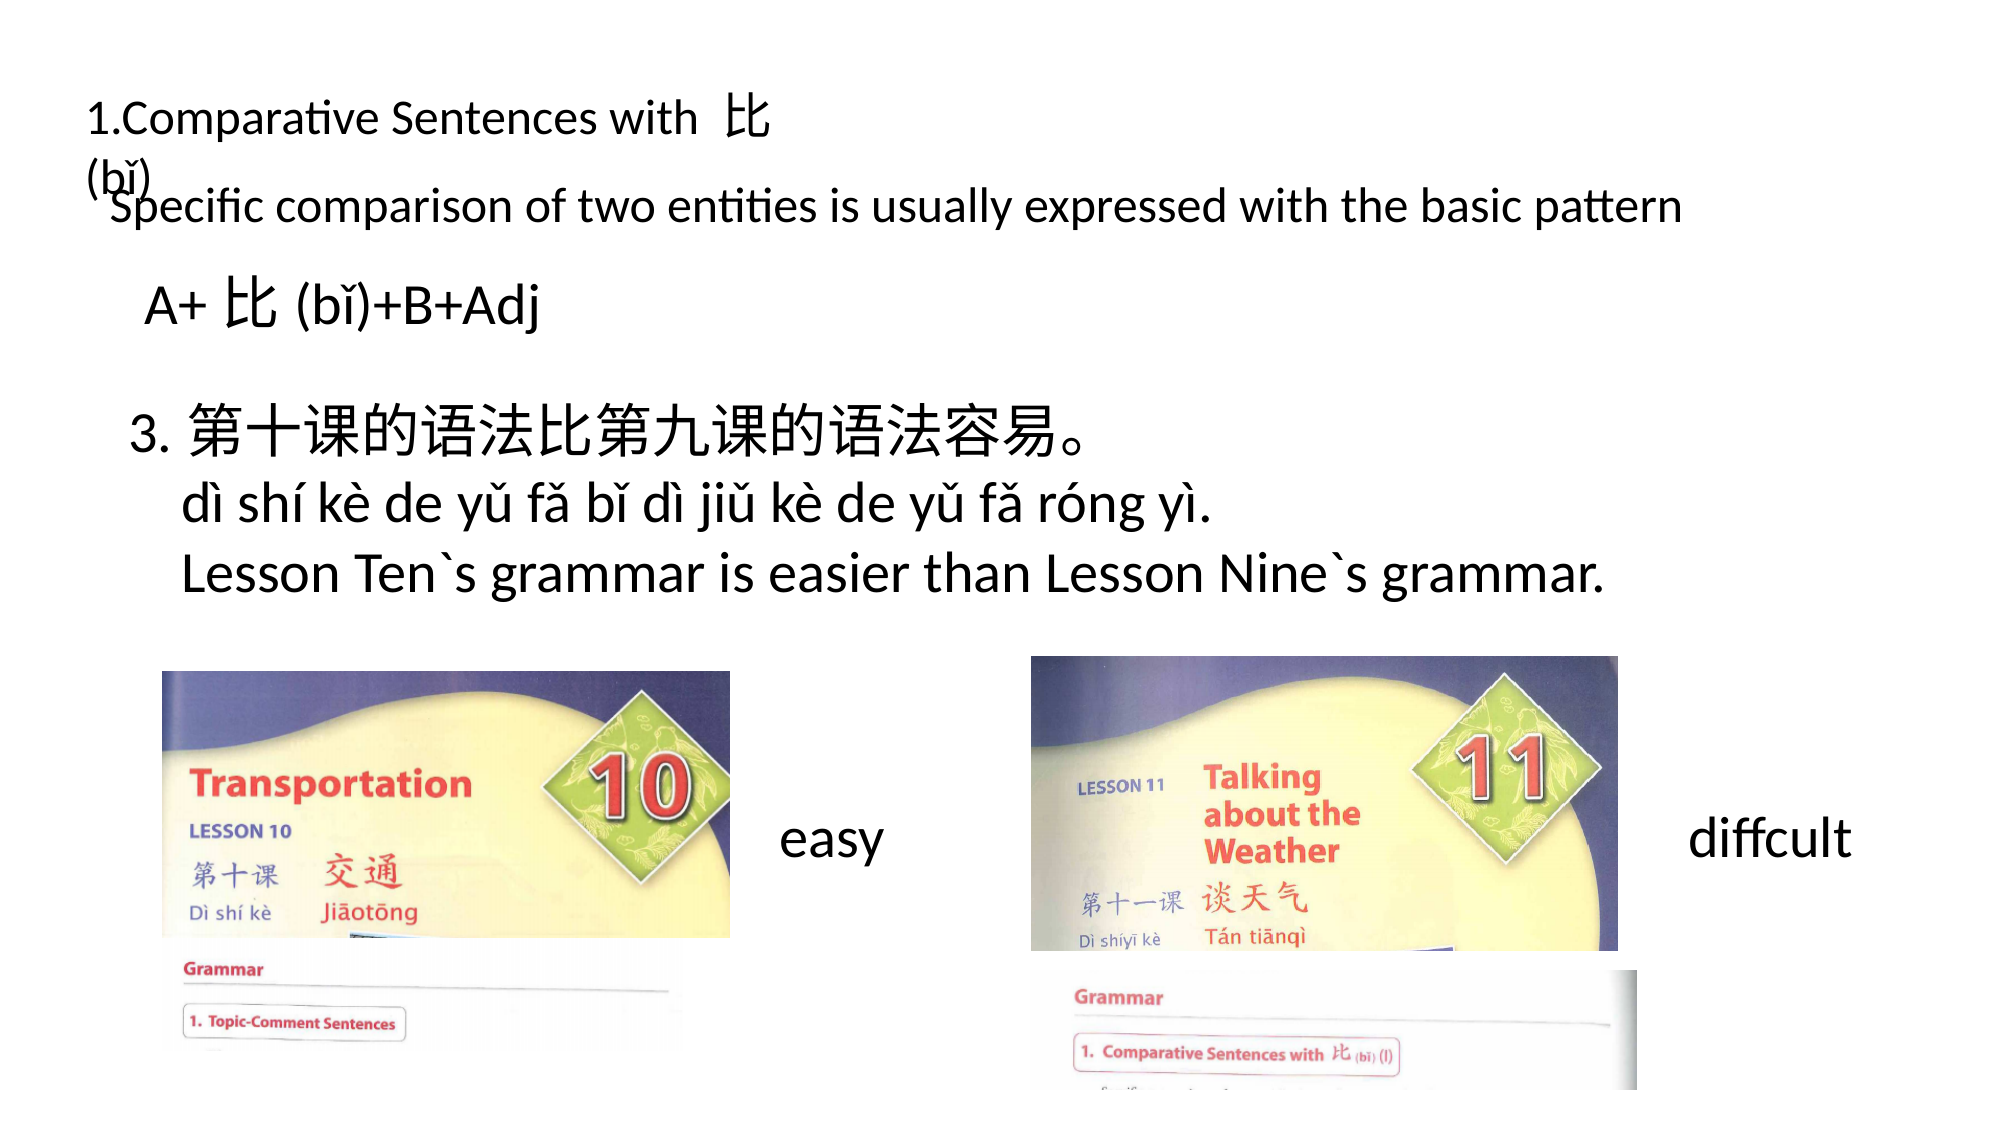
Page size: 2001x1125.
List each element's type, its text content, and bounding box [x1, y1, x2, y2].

text_box 1.Comparative Sentences with 比(bǐ) [70, 76, 859, 212]
text_box A+比(bǐ)+B+Adj [130, 259, 762, 344]
text_box 3.第十课的语法比第九课的语法容易。 dì shí kè de yǔ fǎ bǐ dì jiǔ kè de yǔ fǎ róng yì. Lesson Ten`s grammar is easier than Lesson Nine`s grammar. [113, 387, 1674, 612]
picture [162, 671, 730, 1051]
text_box diffcult [1673, 791, 1953, 877]
text_box easy [764, 791, 956, 877]
picture [1030, 970, 1637, 1090]
text_box Specific comparison of two entities is usually expressed with the basic pattern [94, 164, 1906, 240]
picture [1030, 656, 1637, 951]
